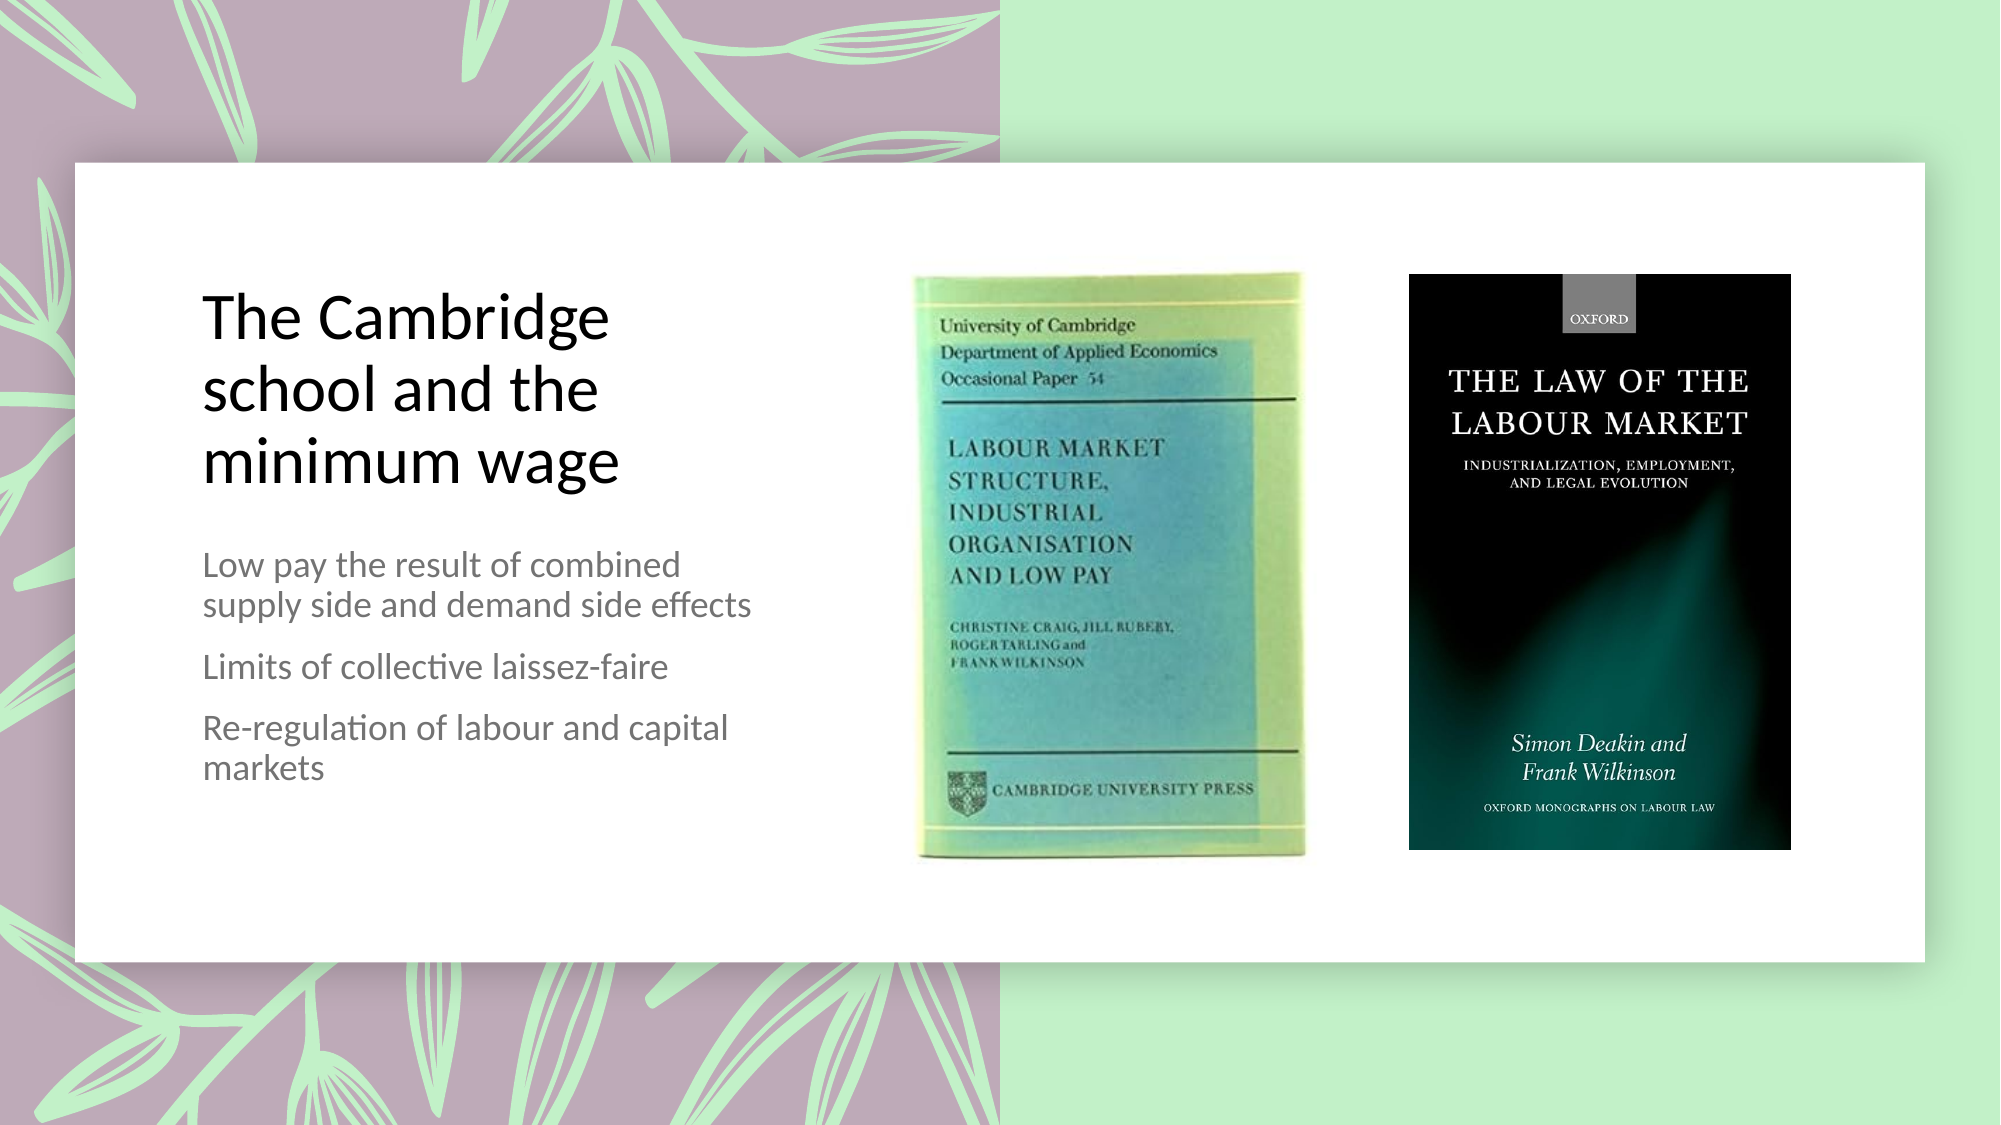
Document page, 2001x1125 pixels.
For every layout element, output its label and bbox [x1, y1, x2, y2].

text_box [1001, 161, 1927, 964]
text_box [1001, 0, 2000, 1125]
picture [1409, 274, 1792, 851]
text_box [0, 0, 1001, 1125]
list [866, 234, 1359, 891]
